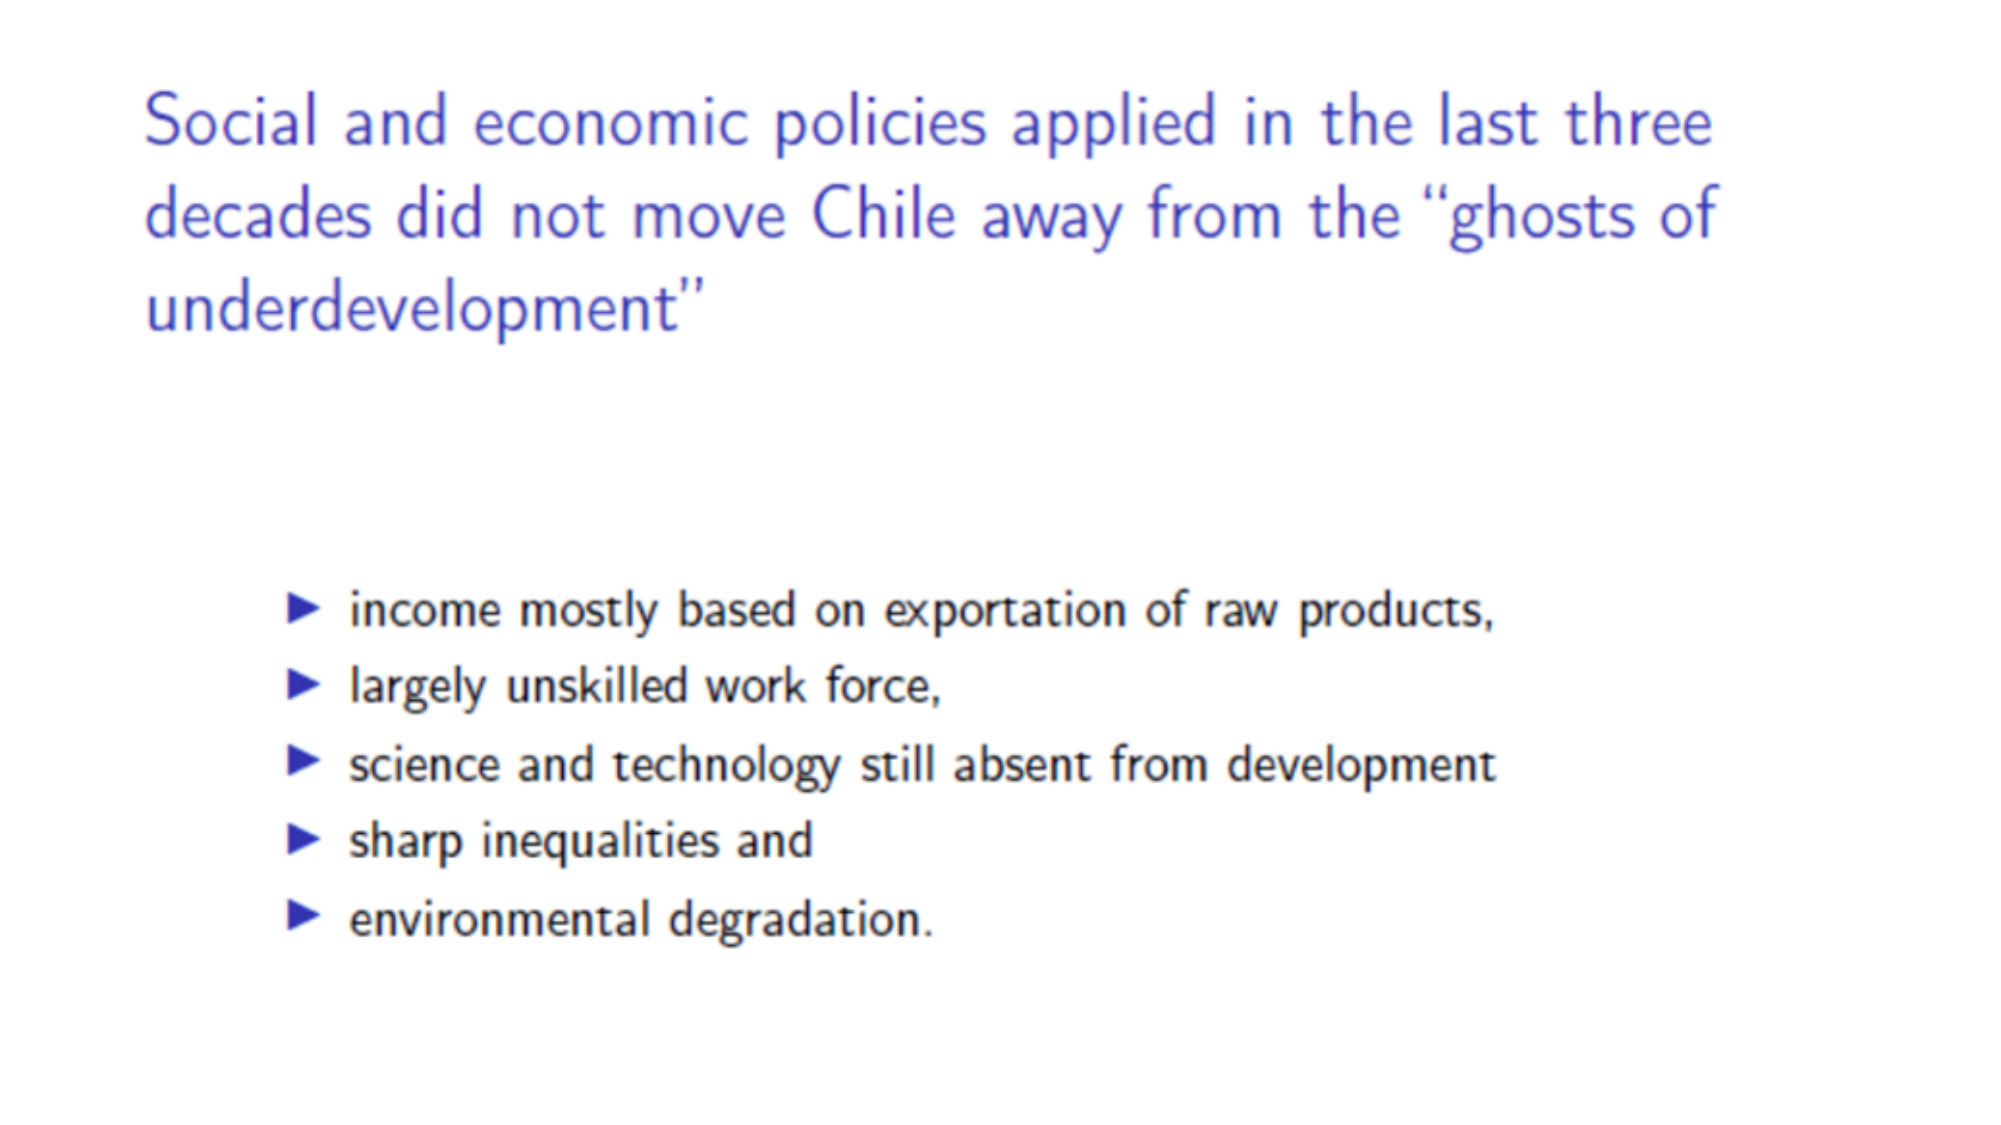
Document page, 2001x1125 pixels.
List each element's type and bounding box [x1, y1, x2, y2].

picture [124, 65, 1903, 1024]
